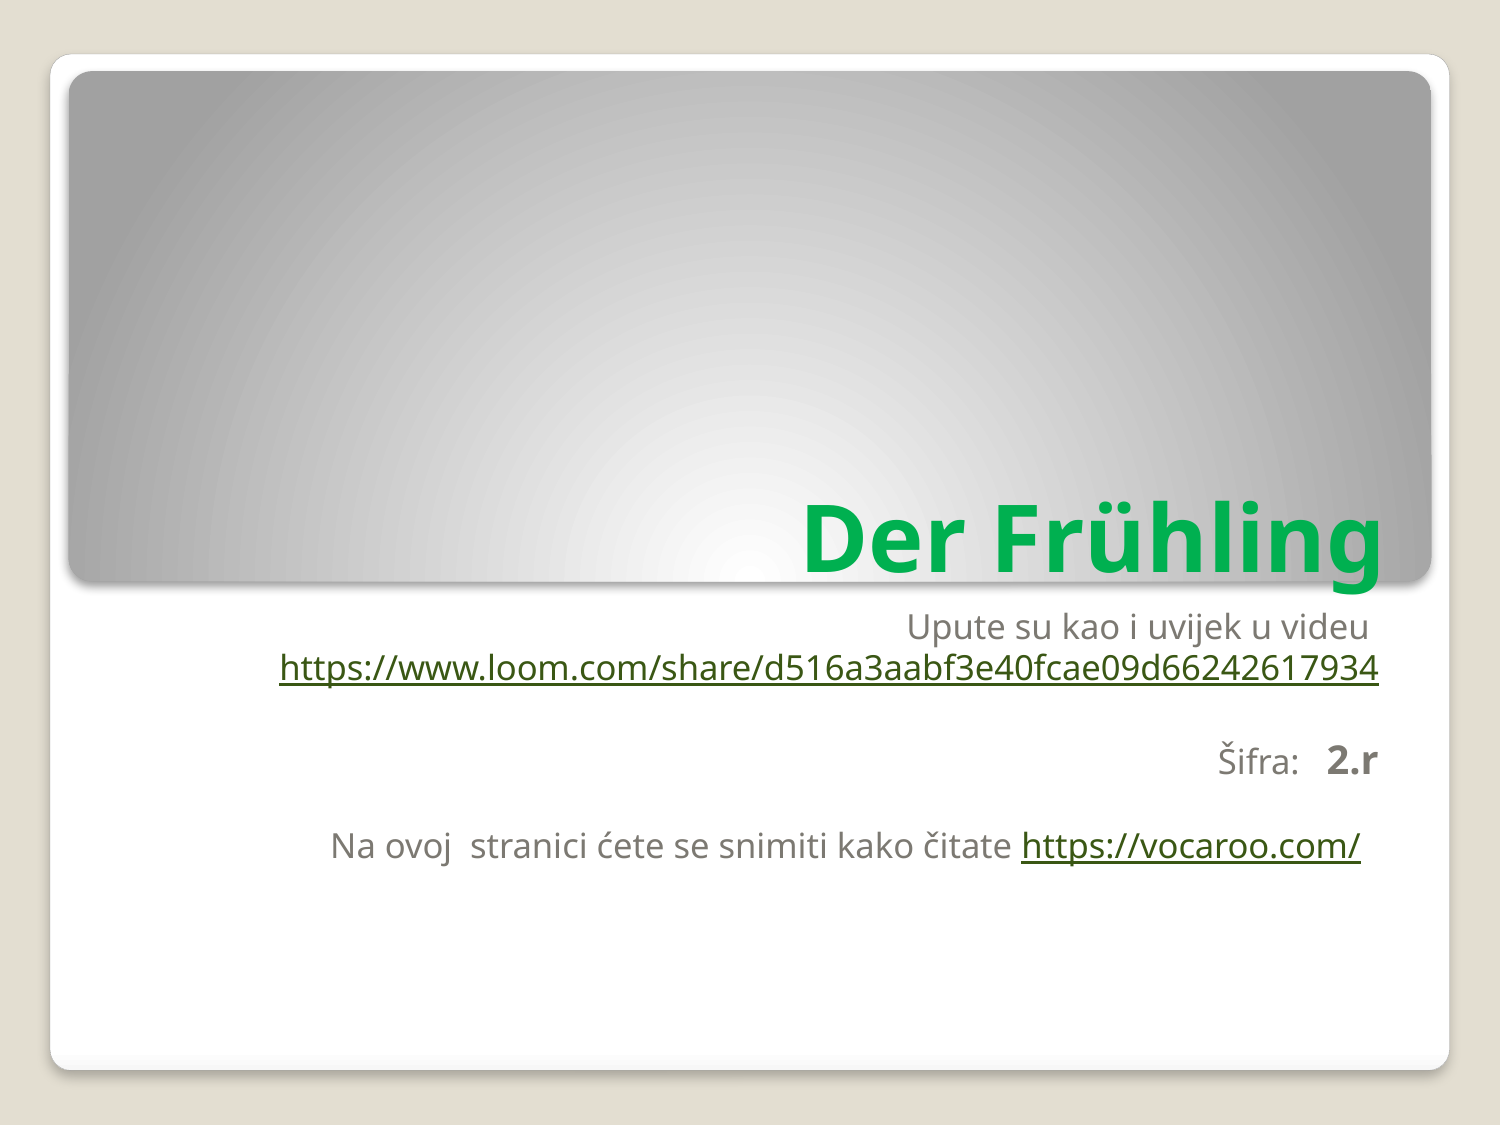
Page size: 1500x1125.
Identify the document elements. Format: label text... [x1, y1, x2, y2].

subtitle Upute su kao i uvijek u videu https://www.loom.com/share/d516a3aabf3e40fcae09d66242617934 Šifra: 2.r Na ovoj stranici ćete se snimiti kako čitate https://vocaroo.com/ [88, 604, 1394, 882]
title Der Frühling [118, 298, 1394, 599]
